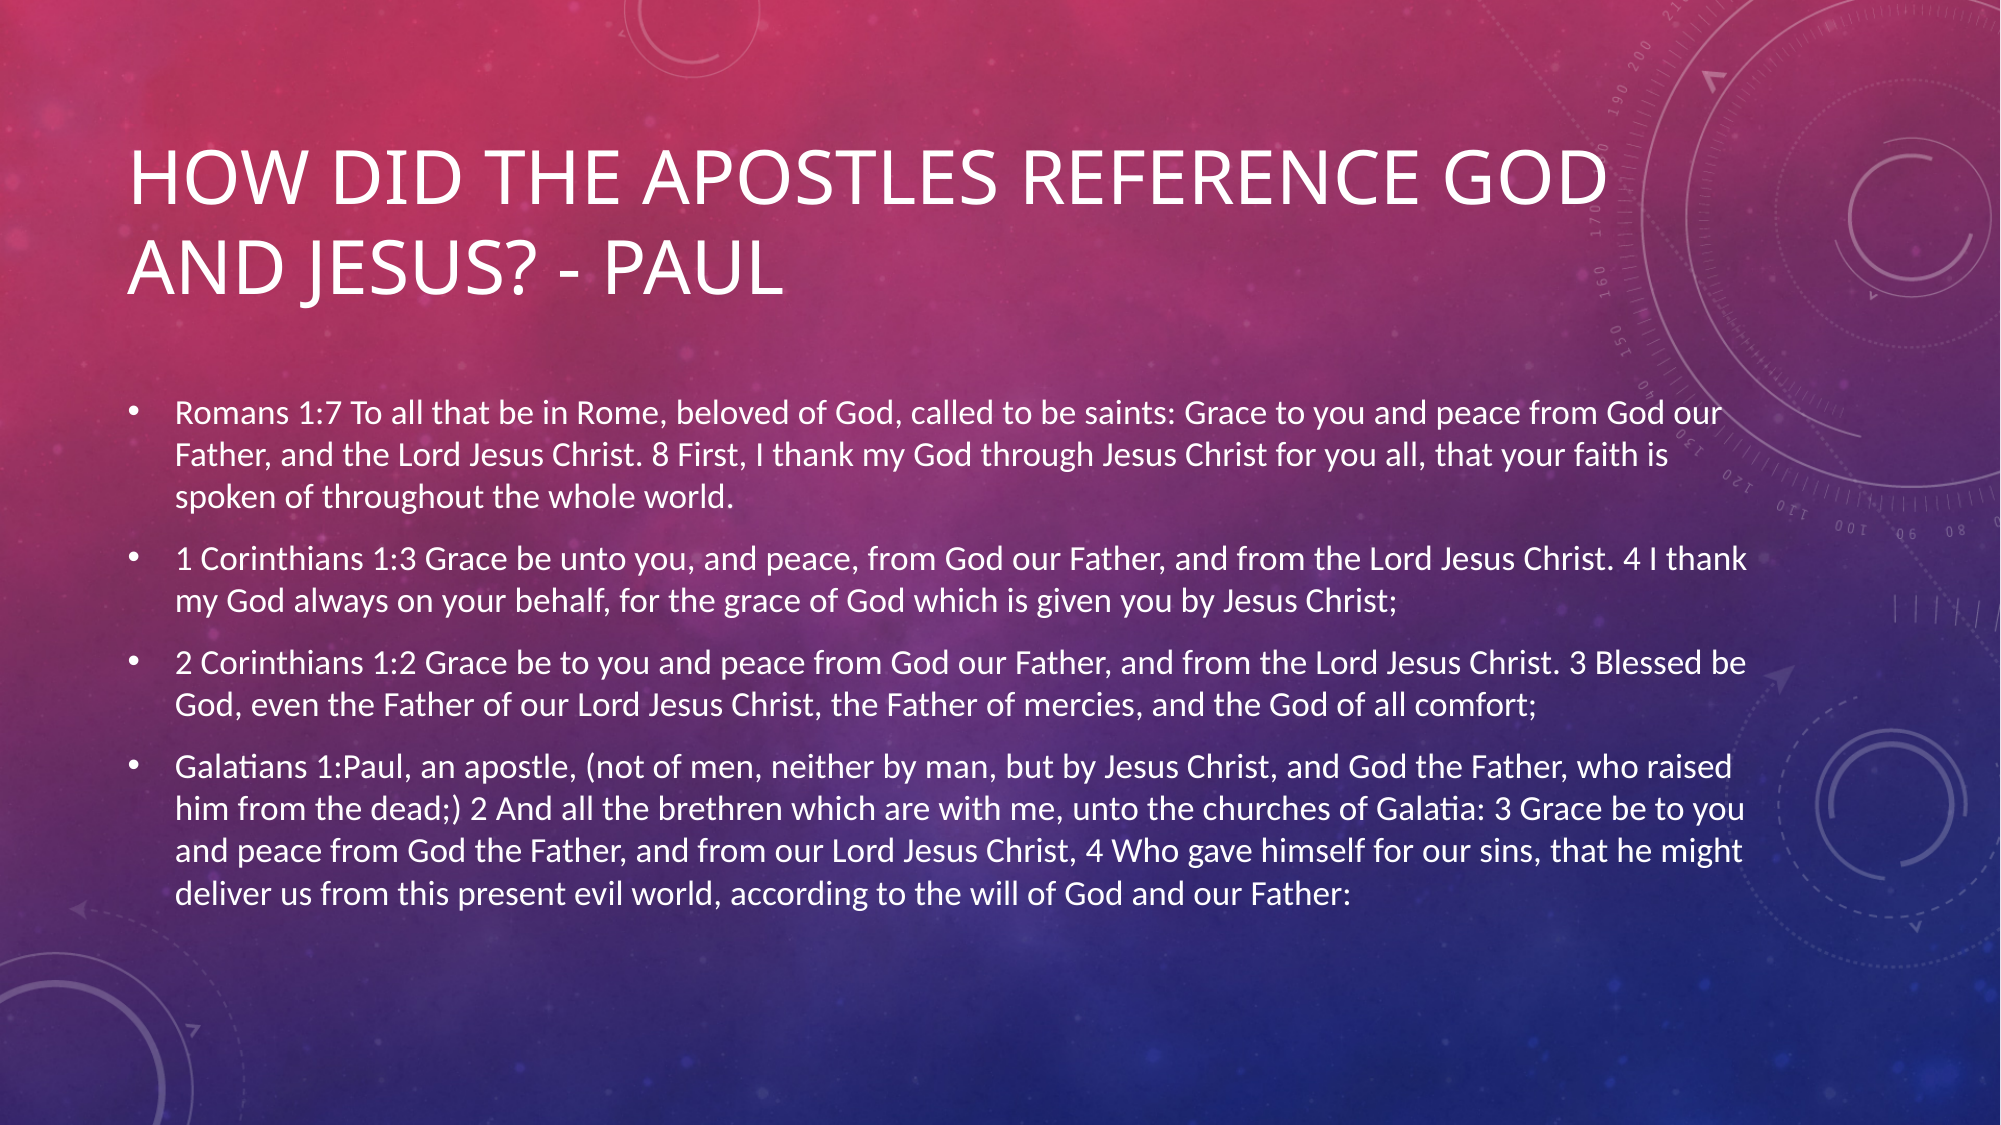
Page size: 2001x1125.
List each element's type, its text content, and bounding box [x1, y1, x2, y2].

picture [0, 0, 2001, 1125]
list Romans 1:7 To all that be in Rome, beloved of God, called to be saints: Grace to you and peace from God our Father, and the Lord Jesus Christ. 8 First, I thank my God through Jesus Christ for you all, that your faith is spoken of throughout the whole world. 1 Corinthians 1:3 Grace be unto you, and peace, from God our Father, and from the Lord Jesus Christ. 4 I thank my God always on your behalf, for the grace of God which is given you by Jesus Christ; 2 Corinthians 1:2 Grace be to you and peace from God our Father, and from the Lord Jesus Christ. 3 Blessed be God, even the Father of our Lord Jesus Christ, the Father of mercies, and the God of all comfort; Galatians 1:Paul, an apostle, (not of men, neither by man, but by Jesus Christ, and God the Father, who raised him from the dead;) 2 And all the brethren which are with me, unto the churches of Galatia: 3 Grace be to you and peace from God the Father, and from our Lord Jesus Christ, 4 Who gave himself for our sins, that he might deliver us from this present evil world, according to the will of God and our Father: [112, 351, 1775, 950]
title How Did the Apostles Reference God and Jesus? - Paul [112, 99, 1775, 339]
